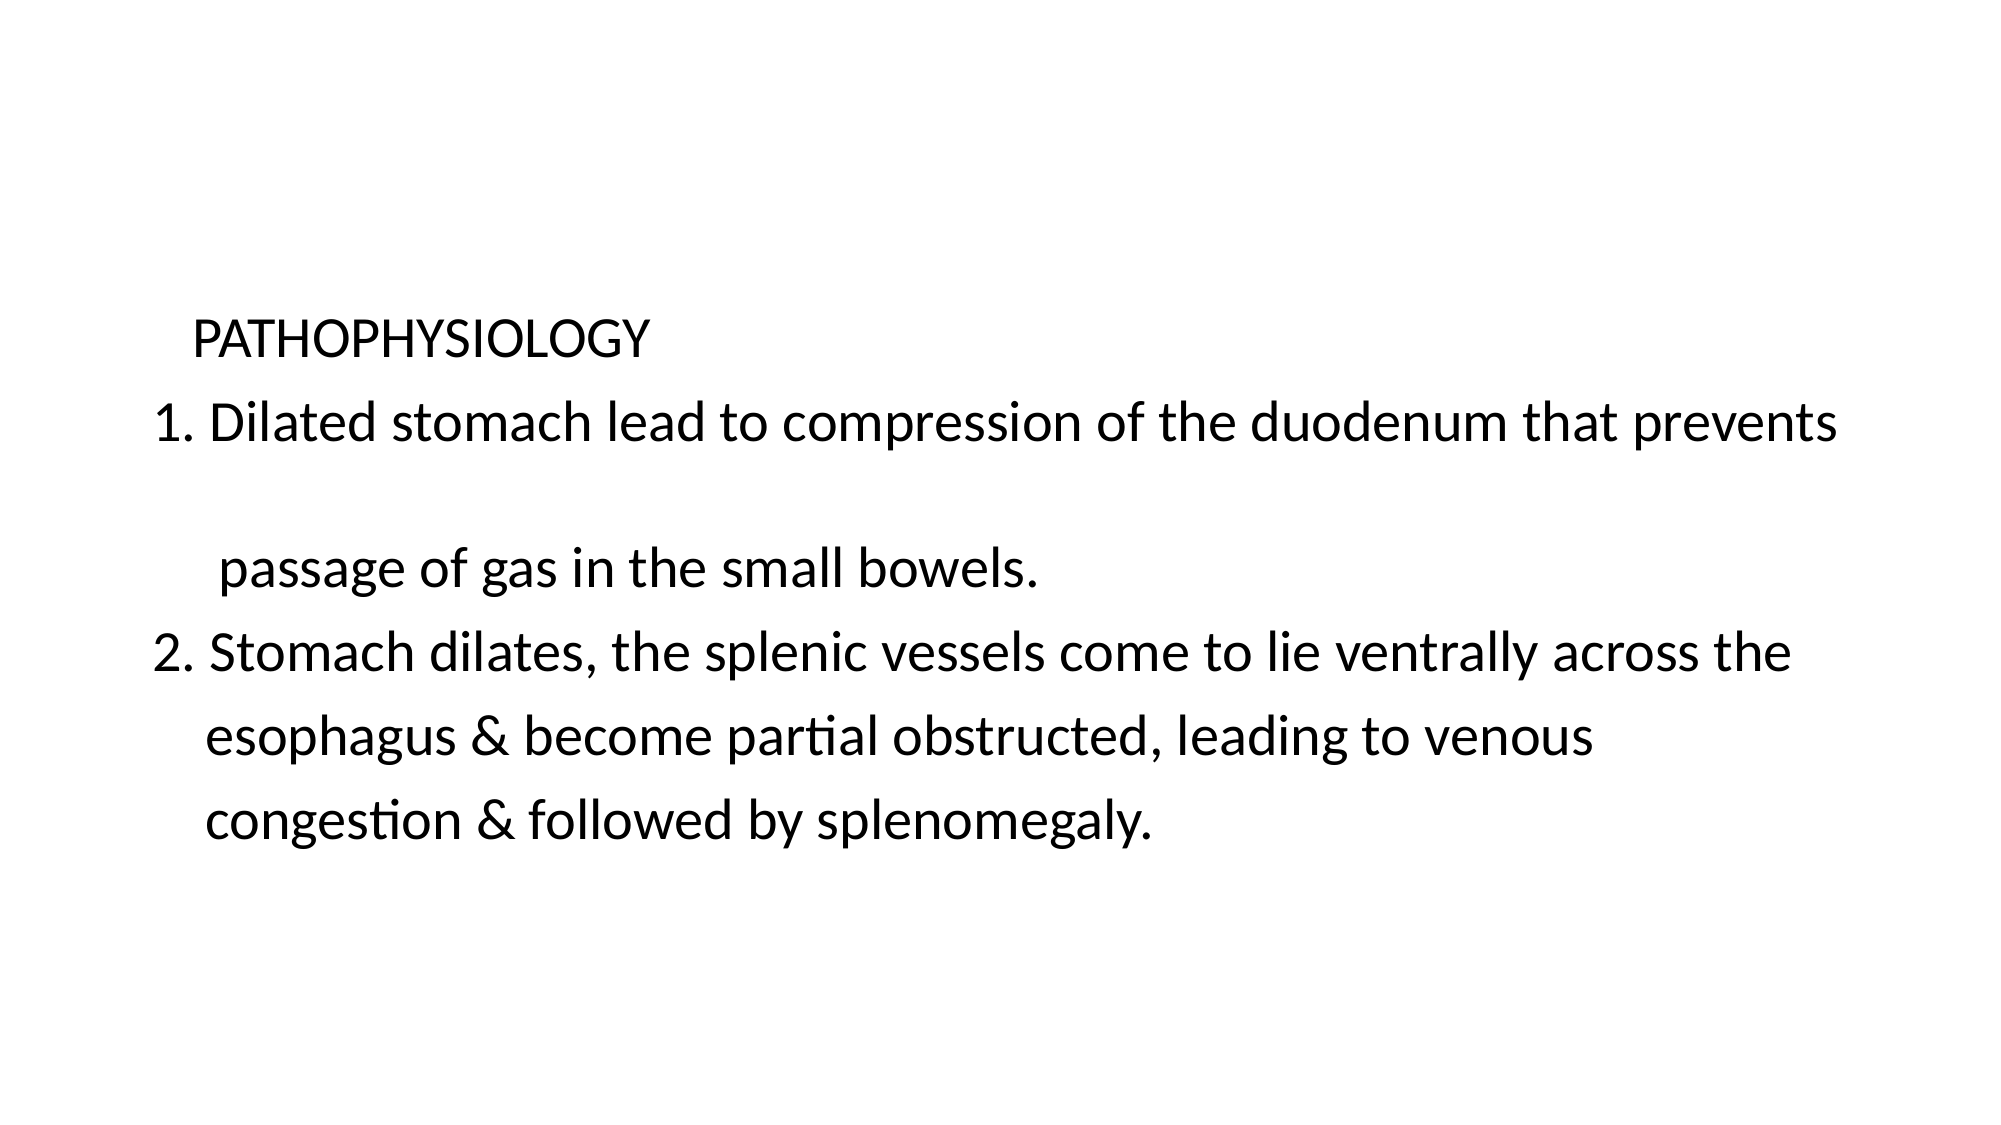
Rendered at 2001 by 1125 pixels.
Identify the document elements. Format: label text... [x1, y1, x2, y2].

list PATHOPHYSIOLOGY 1. Dilated stomach lead to compression of the duodenum that prevents passage of gas in the small bowels. 2. Stomach dilates, the splenic vessels come to lie ventrally across the esophagus & become partial obstructed, leading to venous congestion & followed by splenomegaly. [137, 299, 1863, 903]
